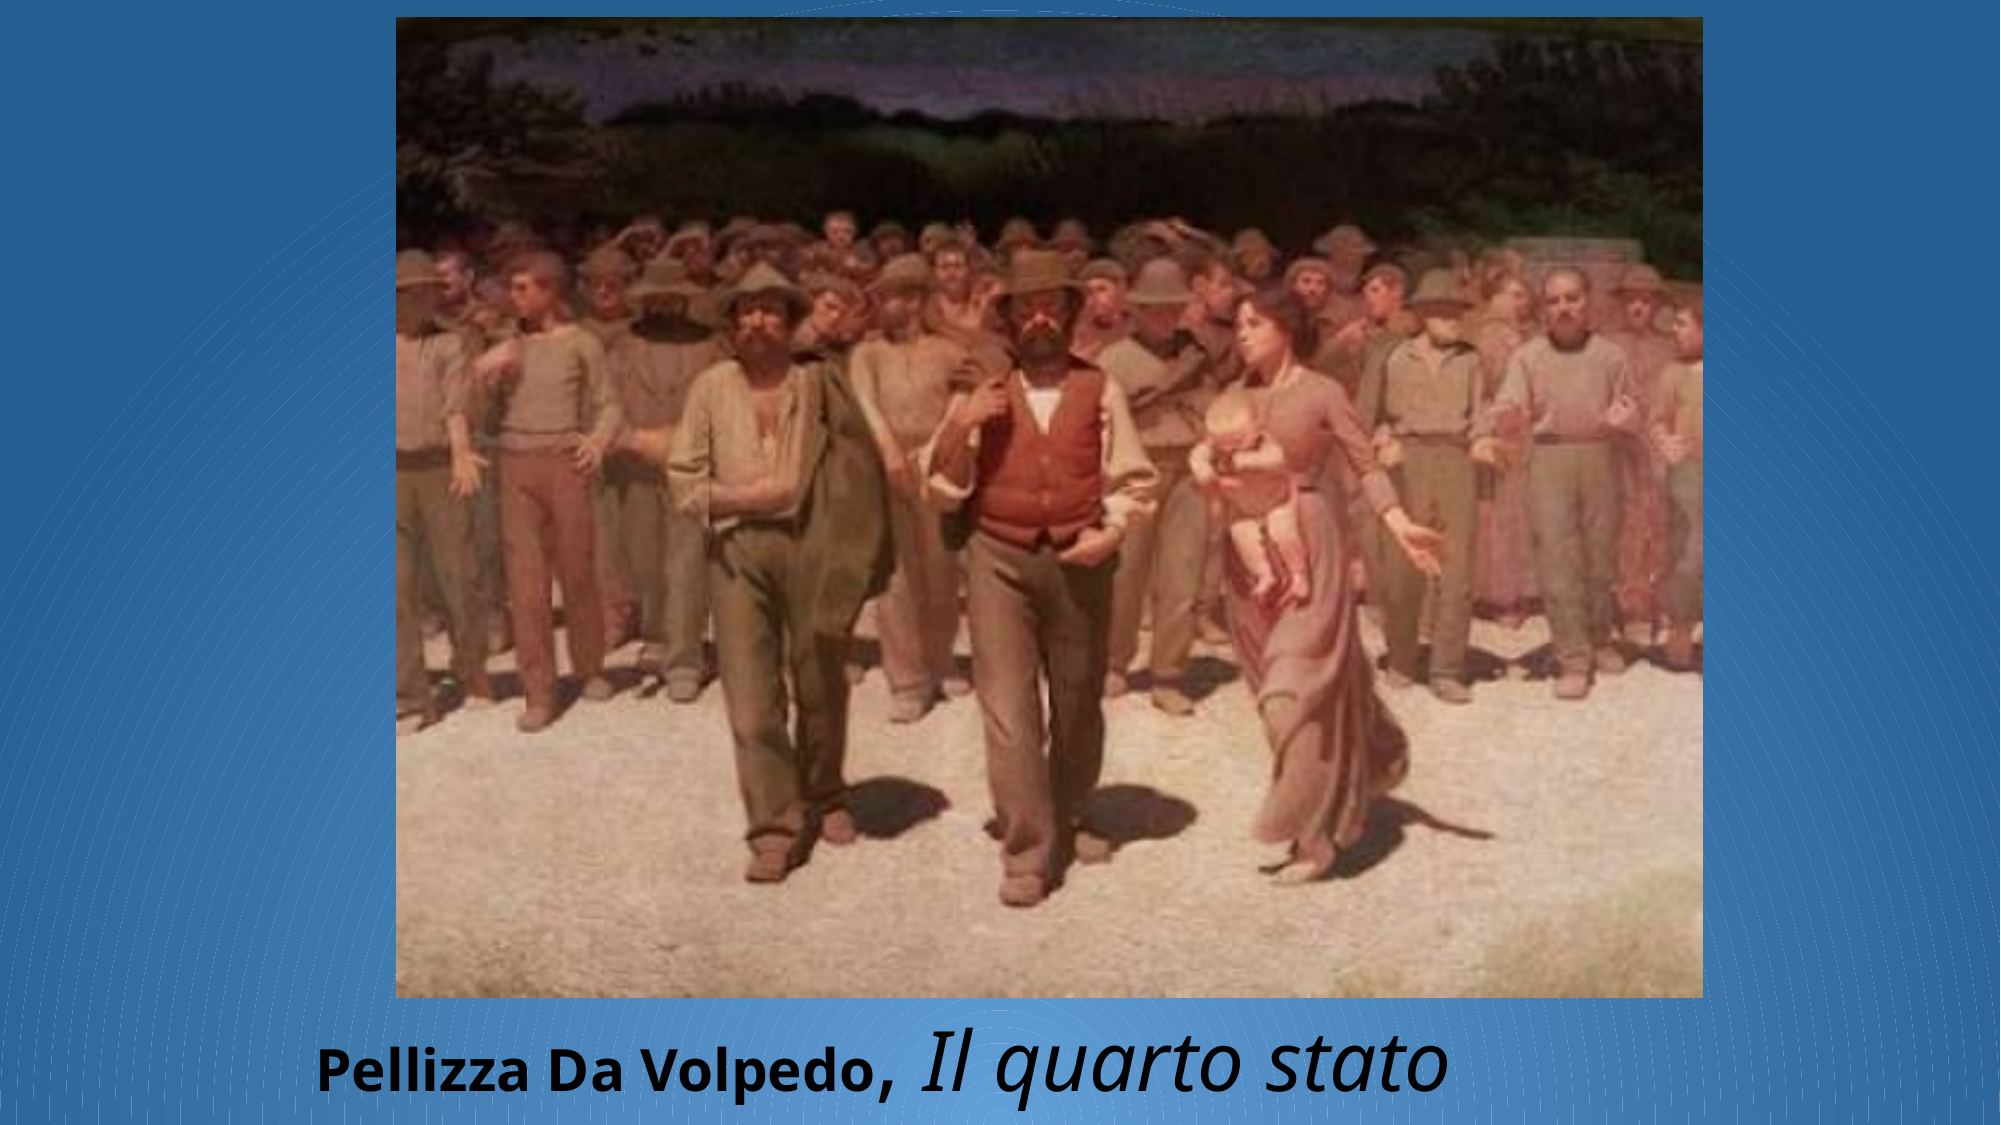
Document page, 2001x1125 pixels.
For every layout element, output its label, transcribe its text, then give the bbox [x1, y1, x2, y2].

title Pellizza Da Volpedo, Il quarto stato [300, 953, 2000, 1125]
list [396, 16, 1703, 998]
